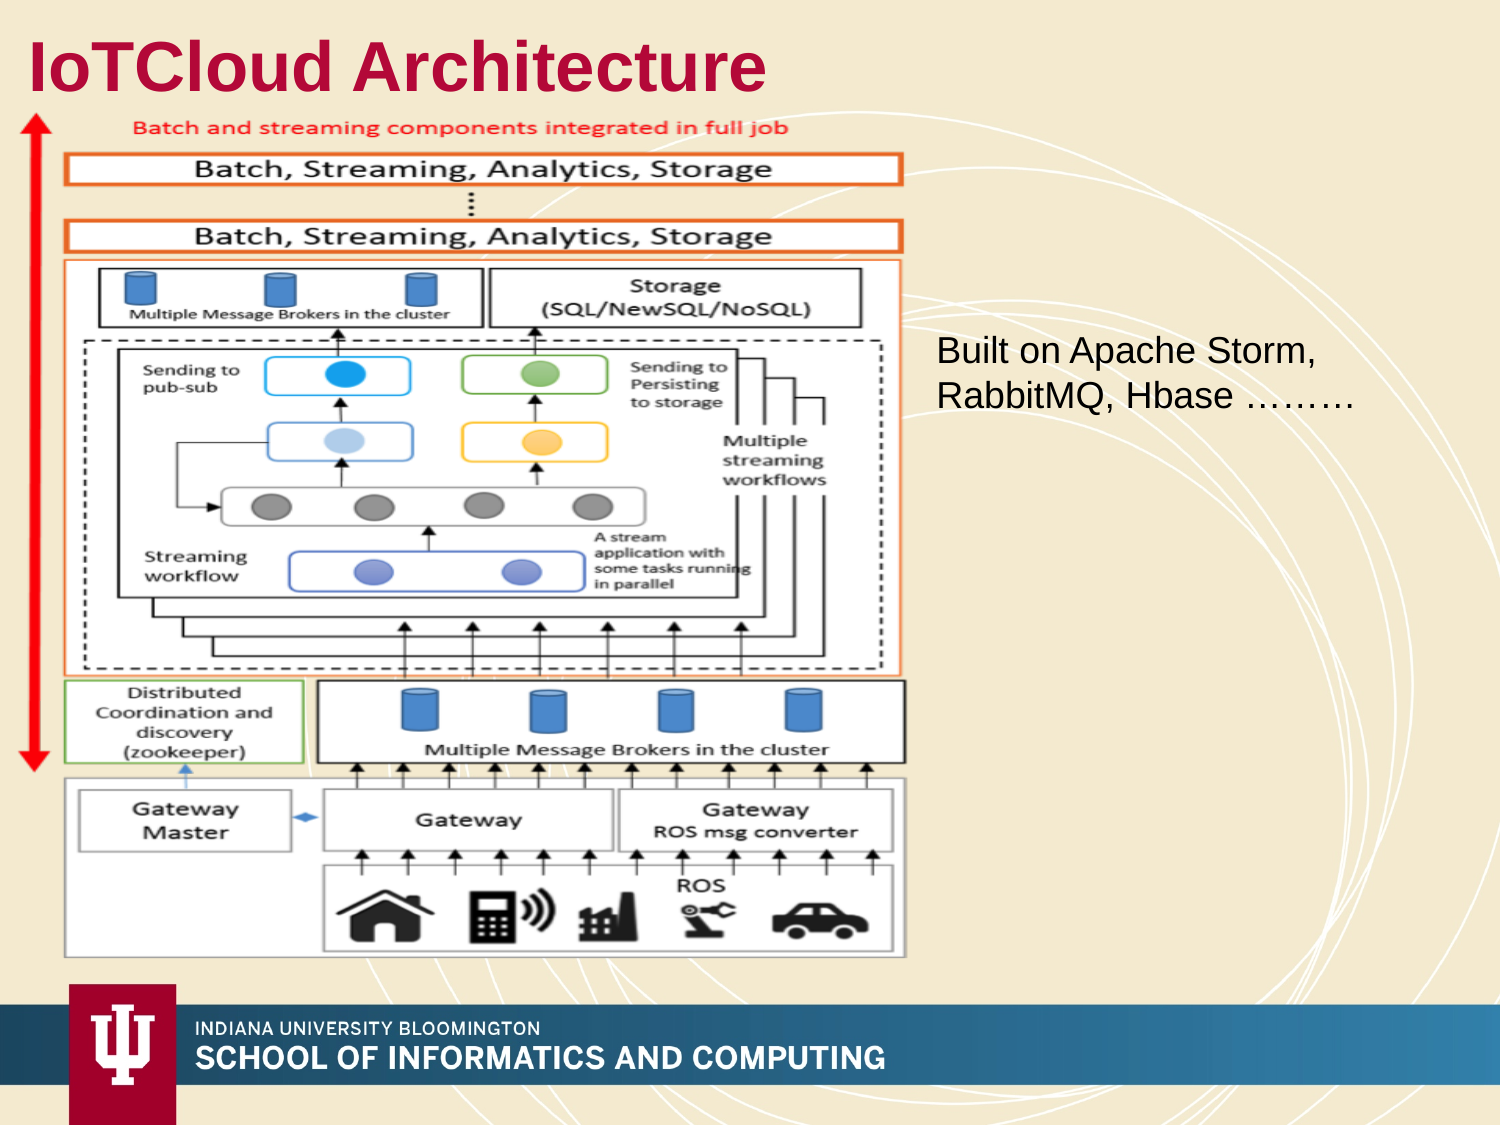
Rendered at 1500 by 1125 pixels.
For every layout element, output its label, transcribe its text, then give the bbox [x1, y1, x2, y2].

title IoTCloud Architecture [13, 0, 1389, 127]
picture [0, 0, 1500, 1125]
text_box Built on Apache Storm, RabbitMQ, Hbase ……… [942, 319, 1500, 424]
